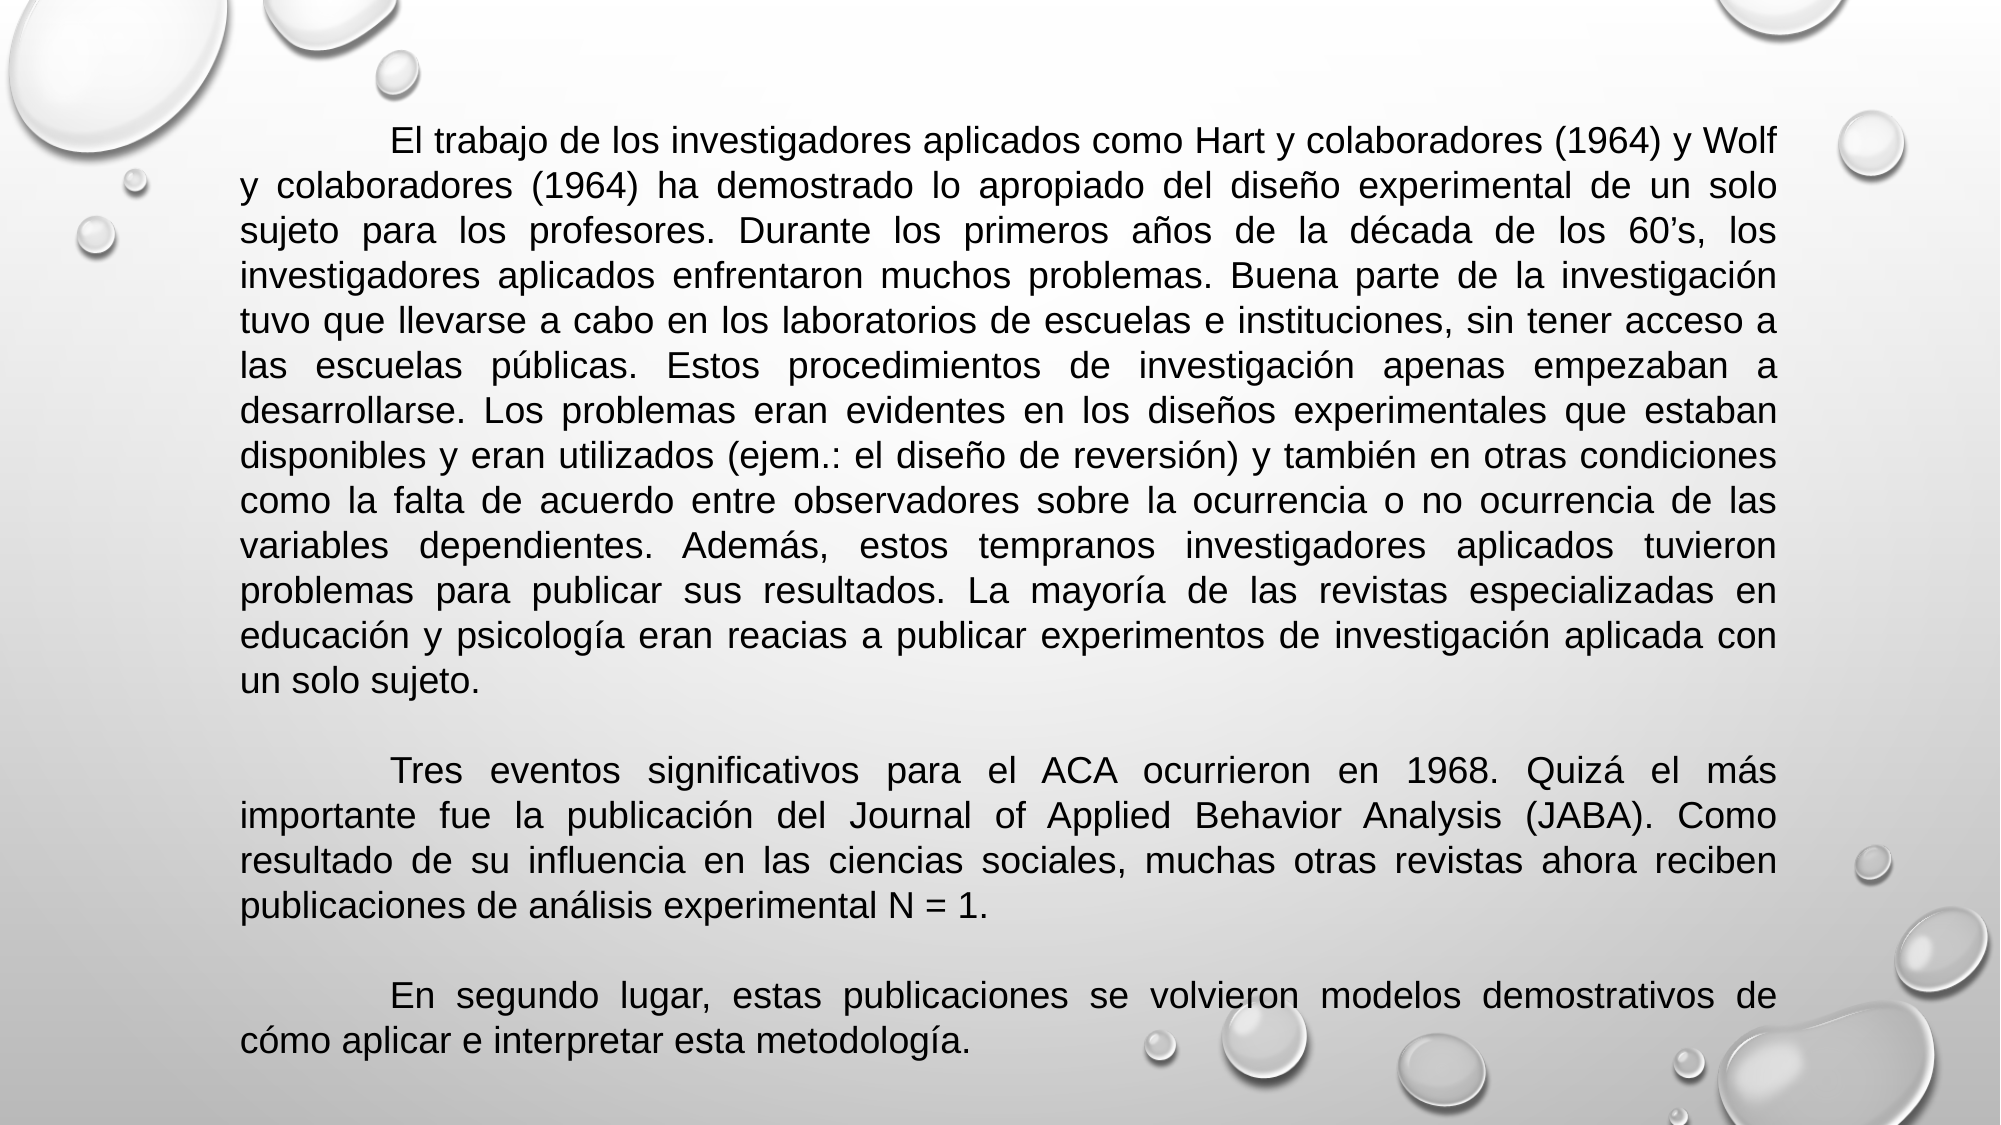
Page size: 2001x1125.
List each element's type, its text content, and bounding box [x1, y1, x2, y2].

picture [0, 0, 2000, 1125]
text_box El trabajo de los investigadores aplicados como Hart y colaboradores (1964) y Wolf y colaboradores (1964) ha demostrado lo apropiado del diseño experimental de un solo sujeto para los profesores. Durante los primeros años de la década de los 60’s, los investigadores aplicados enfrentaron muchos problemas. Buena parte de la investigación tuvo que llevarse a cabo en los laboratorios de escuelas e instituciones, sin tener acceso a las escuelas públicas. Estos procedimientos de investigación apenas empezaban a desarrollarse. Los problemas eran evidentes en los diseños experimentales que estaban disponibles y eran utilizados (ejem.: el diseño de reversión) y también en otras condiciones como la falta de acuerdo entre observadores sobre la ocurrencia o no ocurrencia de las variables dependientes. Además, estos tempranos investigadores aplicados tuvieron problemas para publicar sus resultados. La mayoría de las revistas especializadas en educación y psicología eran reacias a publicar experimentos de investigación aplicada con un solo sujeto. Tres eventos significativos para el ACA ocurrieron en 1968. Quizá el más importante fue la publicación del Journal of Applied Behavior Analysis (JABA). Como resultado de su influencia en las ciencias sociales, muchas otras revistas ahora reciben publicaciones de análisis experimental N = 1. En segundo lugar, estas publicaciones se volvieron modelos demostrativos de cómo aplicar e interpretar esta metodología. [225, 108, 1793, 1069]
